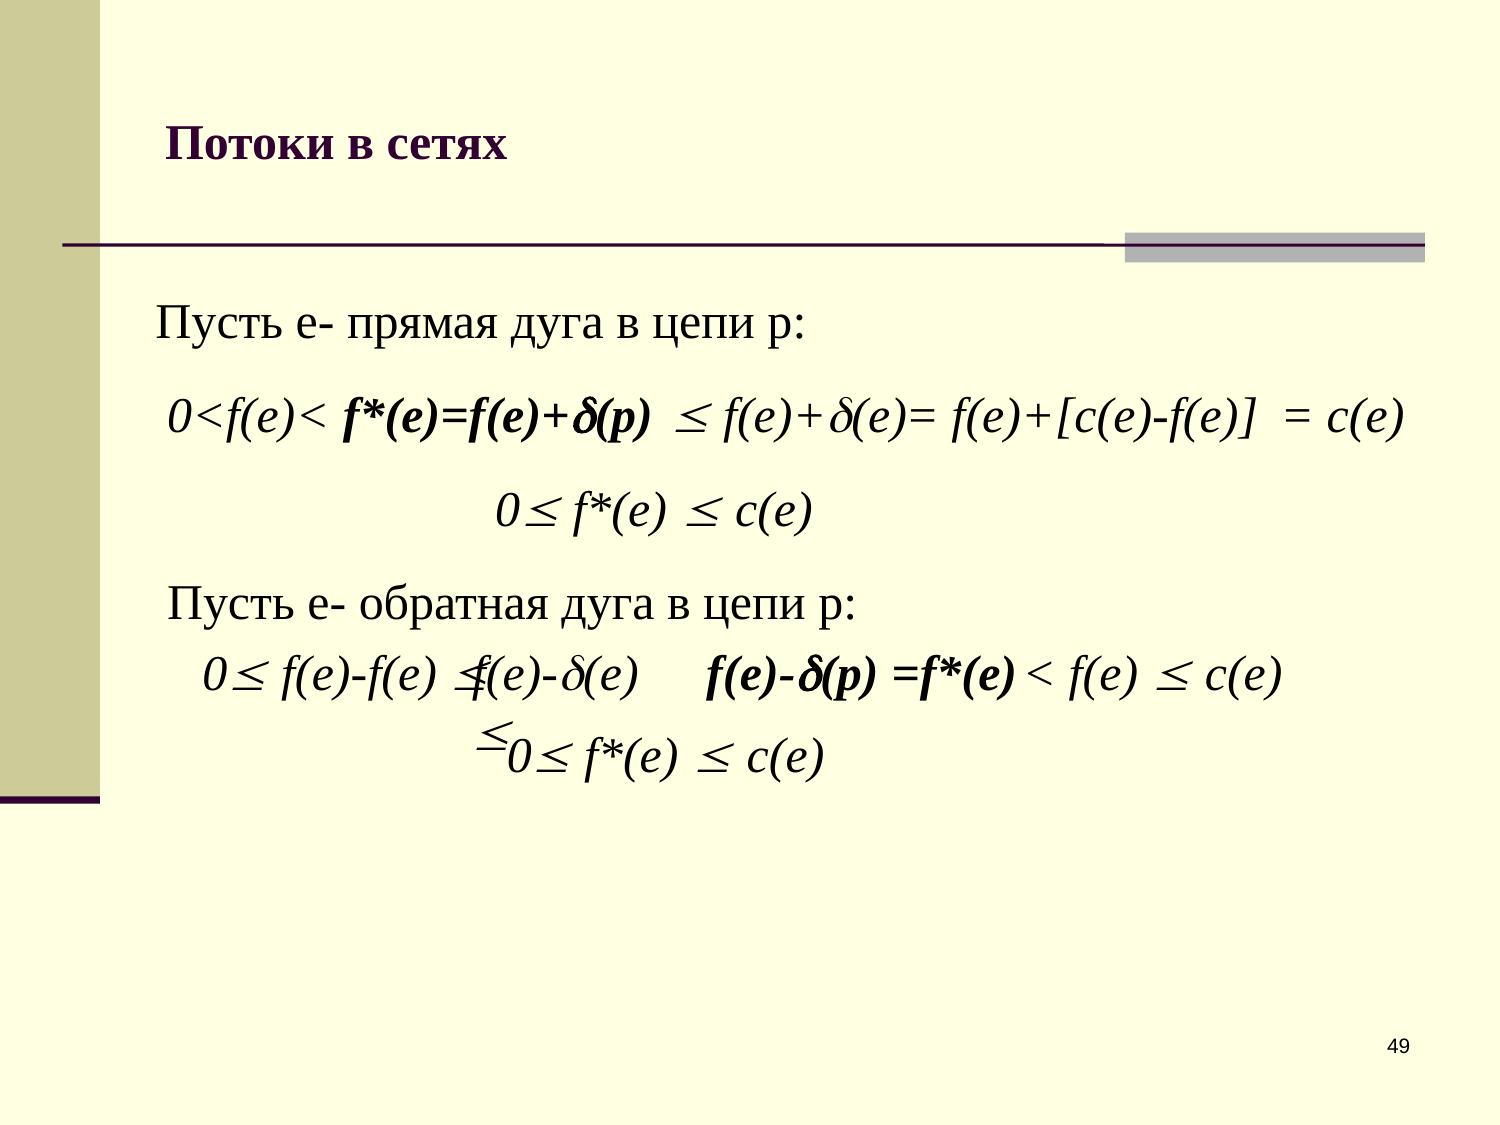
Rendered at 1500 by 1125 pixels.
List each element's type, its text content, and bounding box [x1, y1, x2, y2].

text_box < f(e)  c(e) [1007, 632, 1347, 708]
title Потоки в сетях [149, 45, 1426, 234]
text_box 0 f*(e)  c(e) [492, 714, 844, 790]
text_box Пусть e- обратная дуга в цепи p: [152, 562, 1442, 638]
text_box f(e)-(p) =f*(e) [704, 632, 1007, 708]
text_box 0<f(e)< [152, 374, 352, 450]
slide_number 49 [1112, 1024, 1426, 1101]
text_box f(e)-(e)  [457, 632, 704, 768]
text_box Пусть e- прямая дуга в цепи p: [140, 281, 1430, 356]
text_box = c(e) [1265, 374, 1430, 450]
text_box f*(e)=f(e)+(p) [352, 374, 656, 450]
text_box  f(e)+(e) [656, 374, 890, 450]
text_box 0 f(e)-f(e)  [187, 632, 527, 708]
text_box = f(e)+[c(e)-f(e)] [890, 374, 1265, 450]
text_box 0 f*(e)  c(e) [480, 468, 832, 544]
